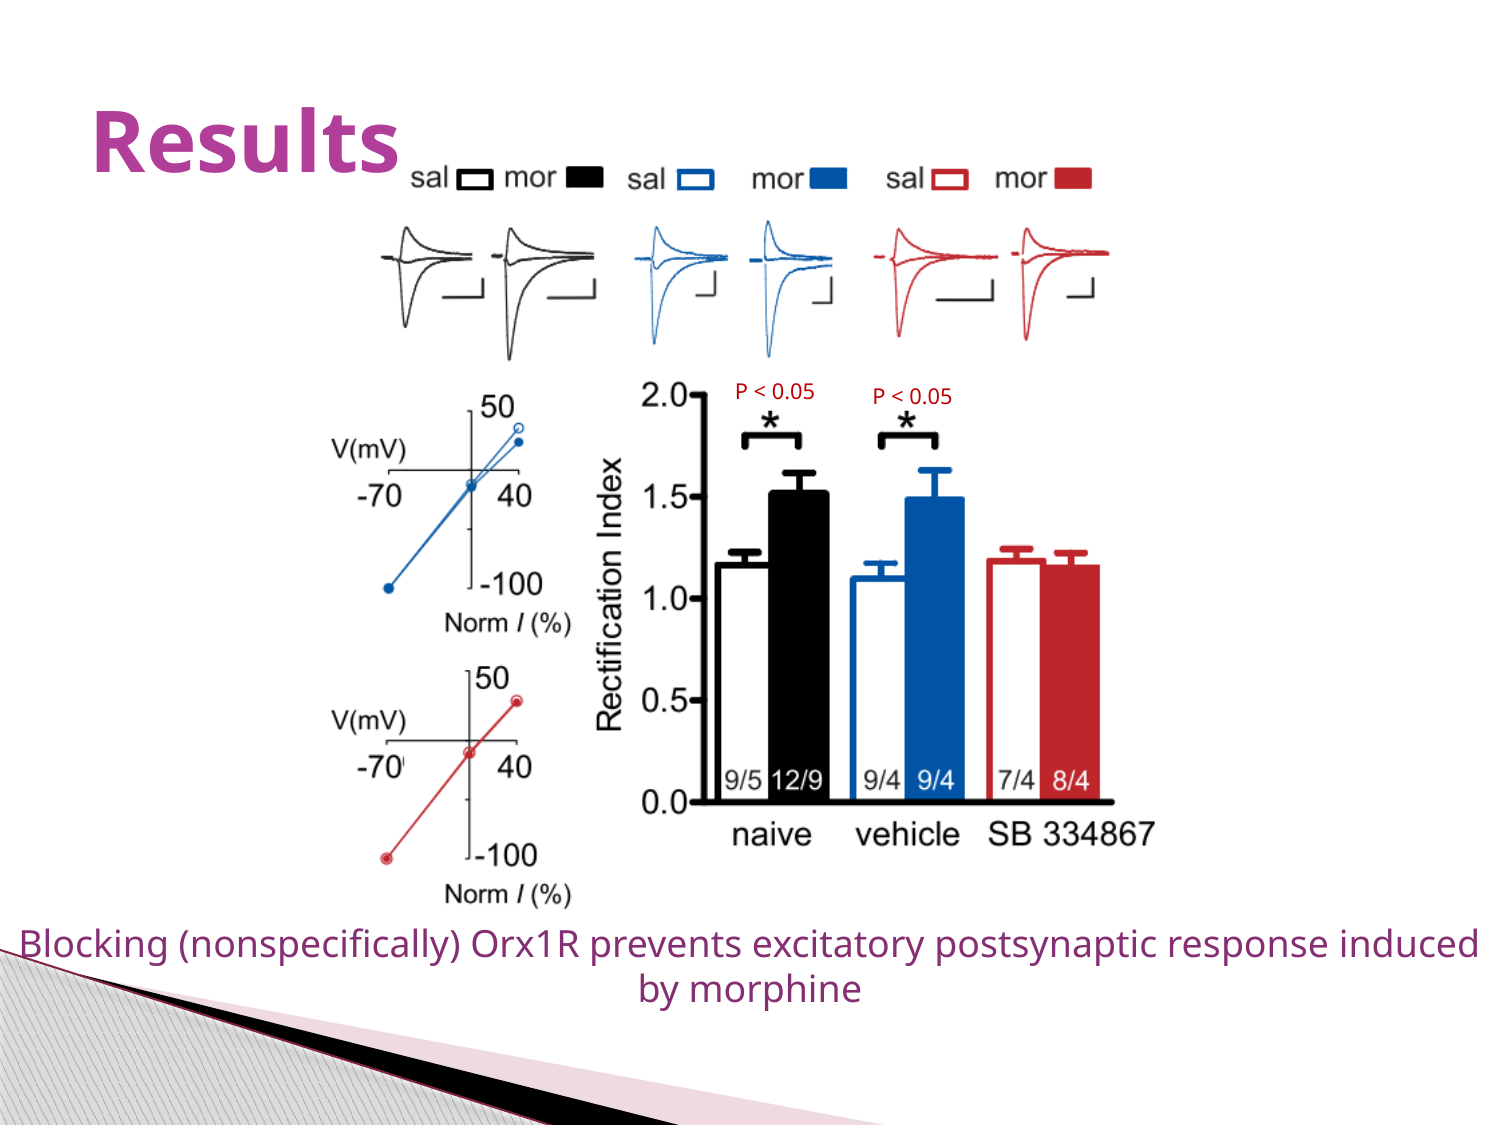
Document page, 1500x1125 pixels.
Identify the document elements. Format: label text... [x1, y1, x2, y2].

text_box Blocking (nonspecifically) Orx1R prevents excitatory postsynaptic response induced by morphine [0, 912, 1500, 1018]
title Results [75, 45, 1425, 233]
picture [324, 161, 1163, 916]
